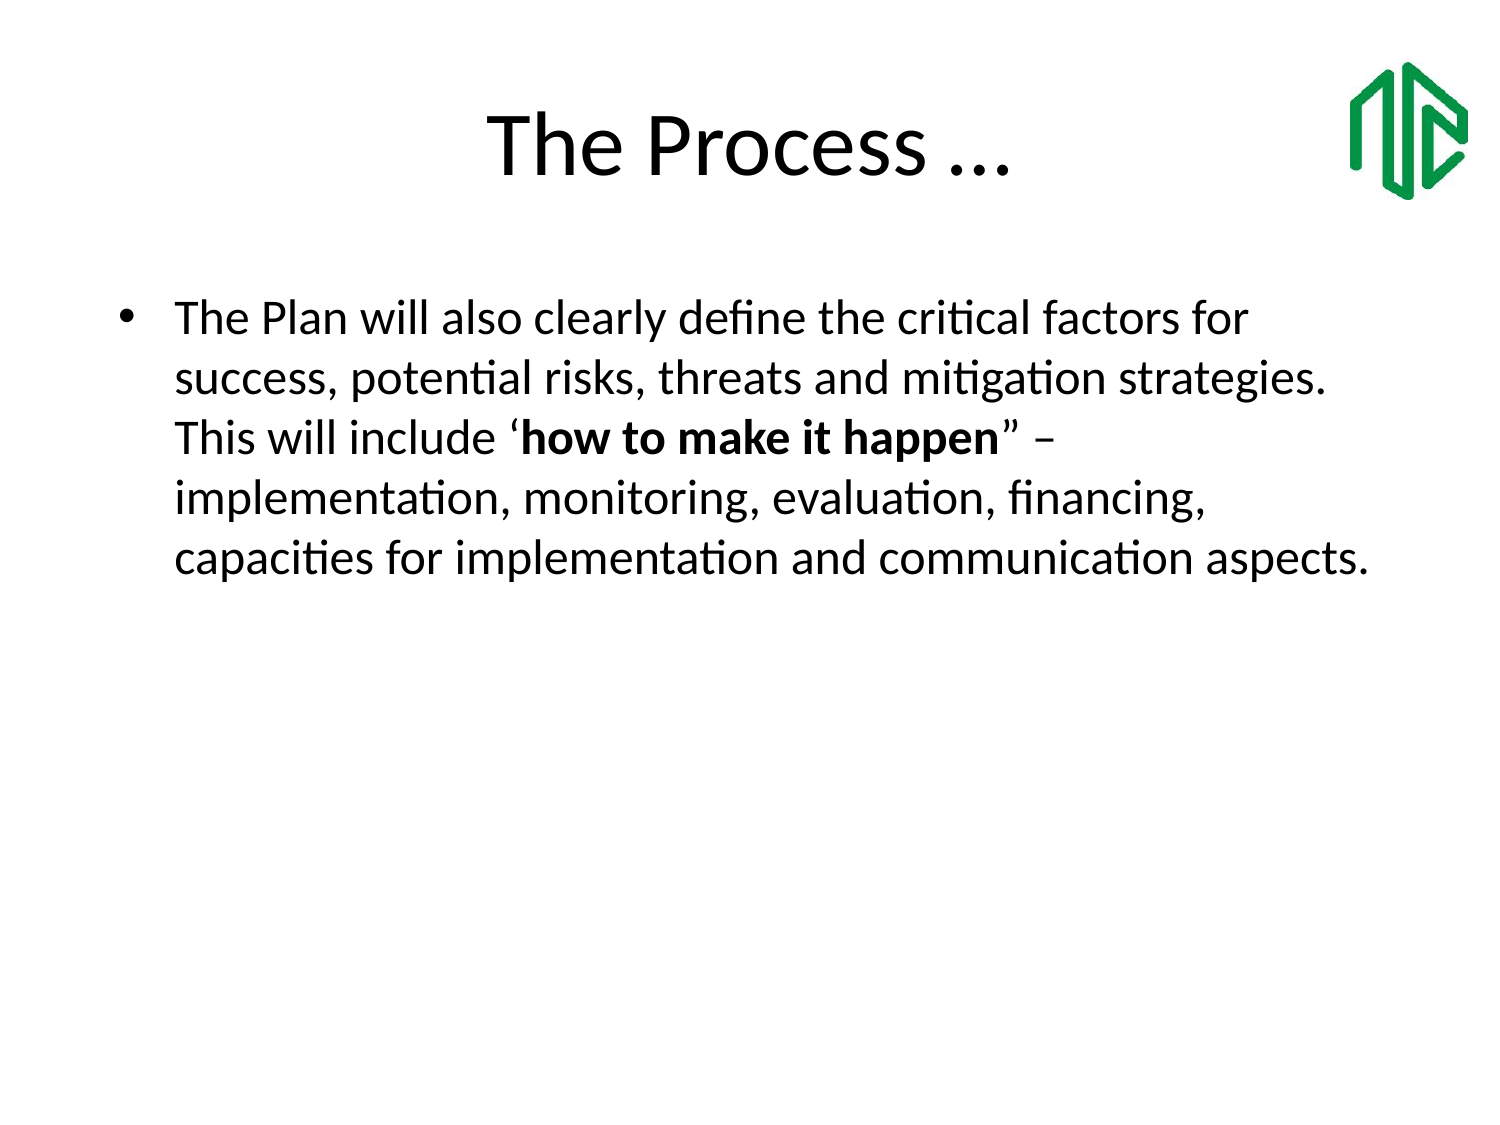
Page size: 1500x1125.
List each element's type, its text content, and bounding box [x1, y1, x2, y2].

title The Process … [75, 45, 1425, 233]
list The Plan will also clearly define the critical factors for success, potential risks, threats and mitigation strategies. This will include ‘how to make it happen” – implementation, monitoring, evaluation, financing, capacities for implementation and communication aspects. [103, 277, 1397, 1120]
picture [1349, 62, 1469, 201]
